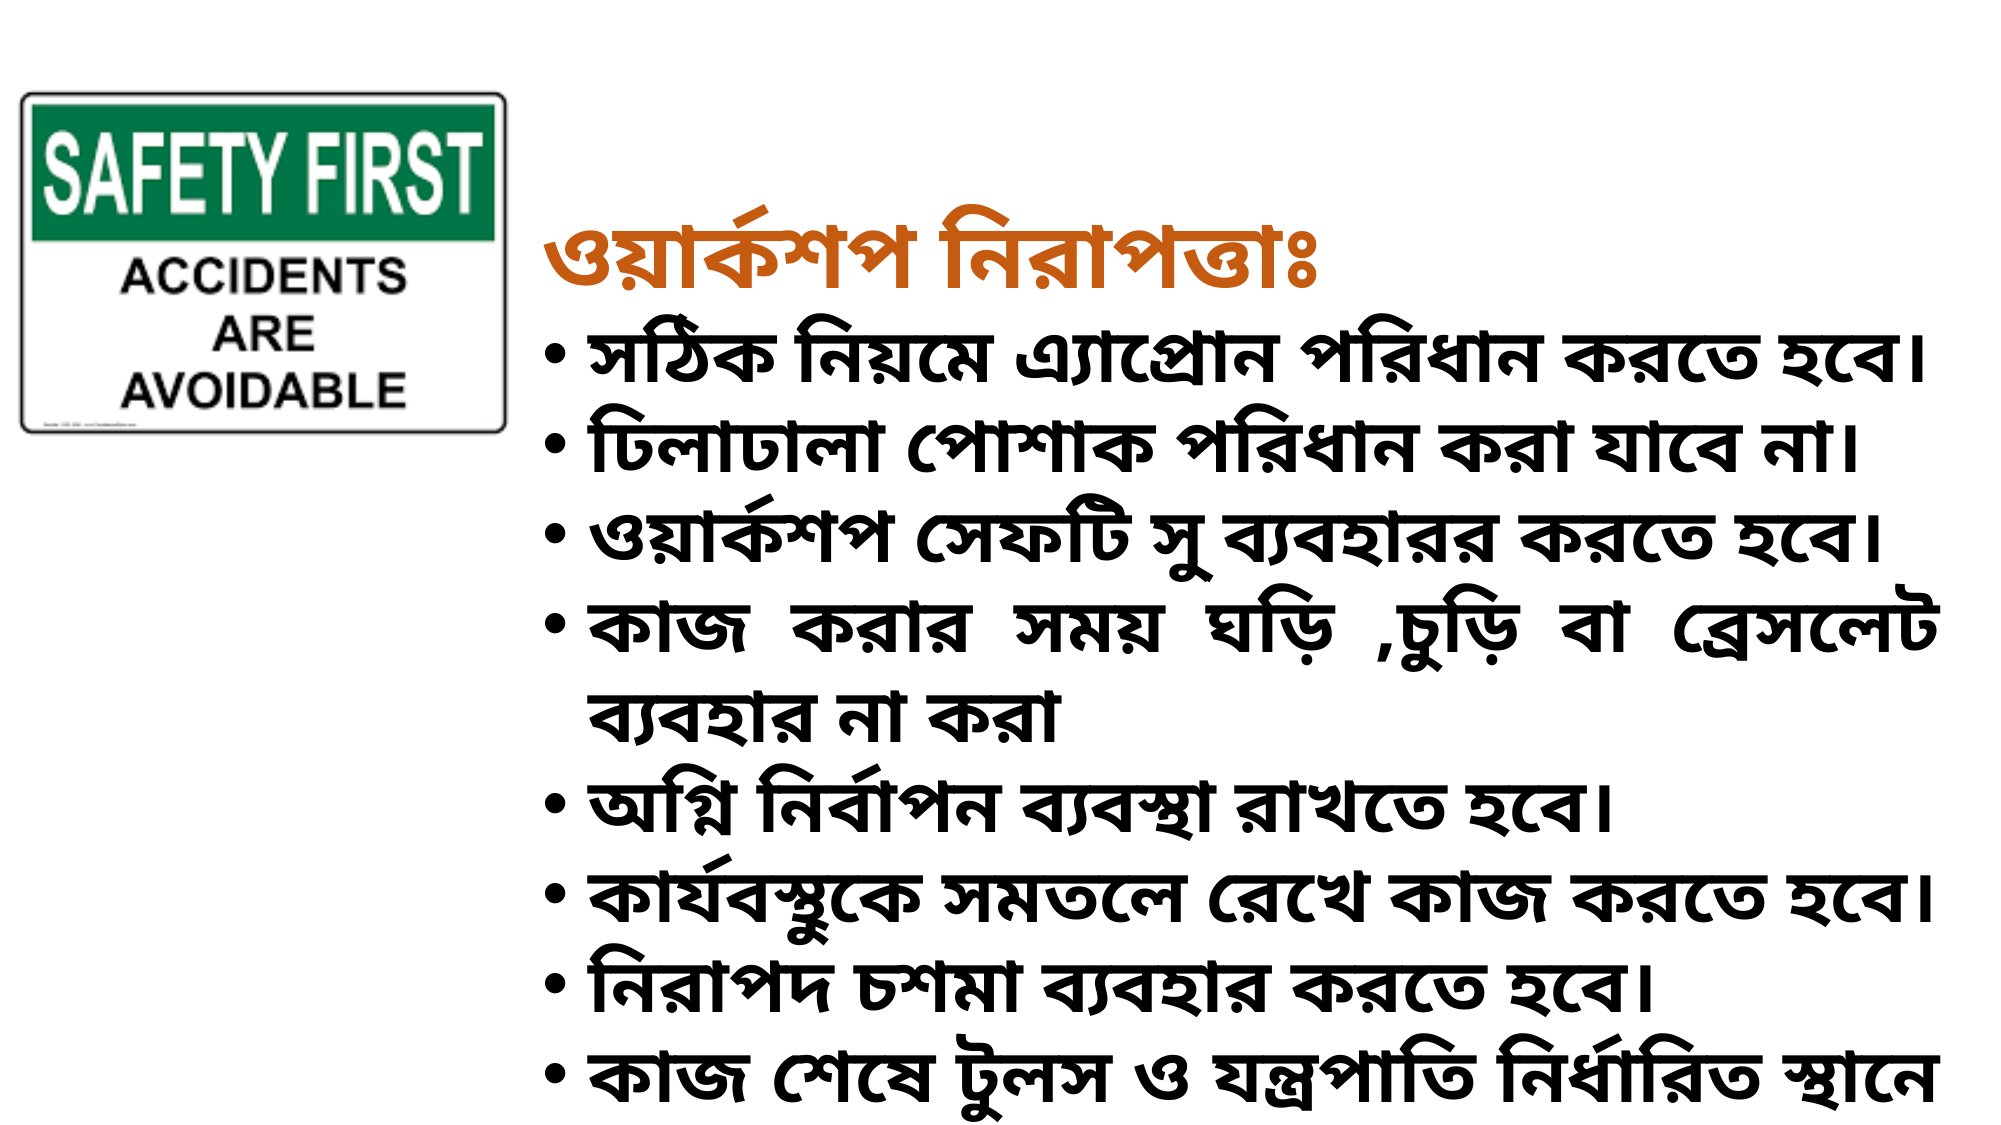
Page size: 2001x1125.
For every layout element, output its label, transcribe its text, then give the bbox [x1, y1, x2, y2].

picture [0, 0, 528, 528]
text_box ওয়ার্কশপ নিরাপত্তাঃ সঠিক নিয়মে এ্যাপ্রোন পরিধান করতে হবে। ঢিলাঢালা পোশাক পরিধান করা যাবে না। ওয়ার্কশপ সেফটি সু্ ব্যবহারর করতে হবে। কাজ করার সময় ঘড়ি ,চুড়ি বা ব্রেসলেট ব্যবহার না করা অগ্নি নির্বাপন ব্যবস্থা রাখতে হবে। কার্যবস্থুকে সমতলে রেখে কাজ করতে হবে। নিরাপদ চশমা ব্যবহার করতে হবে। কাজ শেষে টুলস ও যন্ত্রপাতি নির্ধারিত স্থানে সংরক্ষন করা। [527, 189, 1955, 1125]
